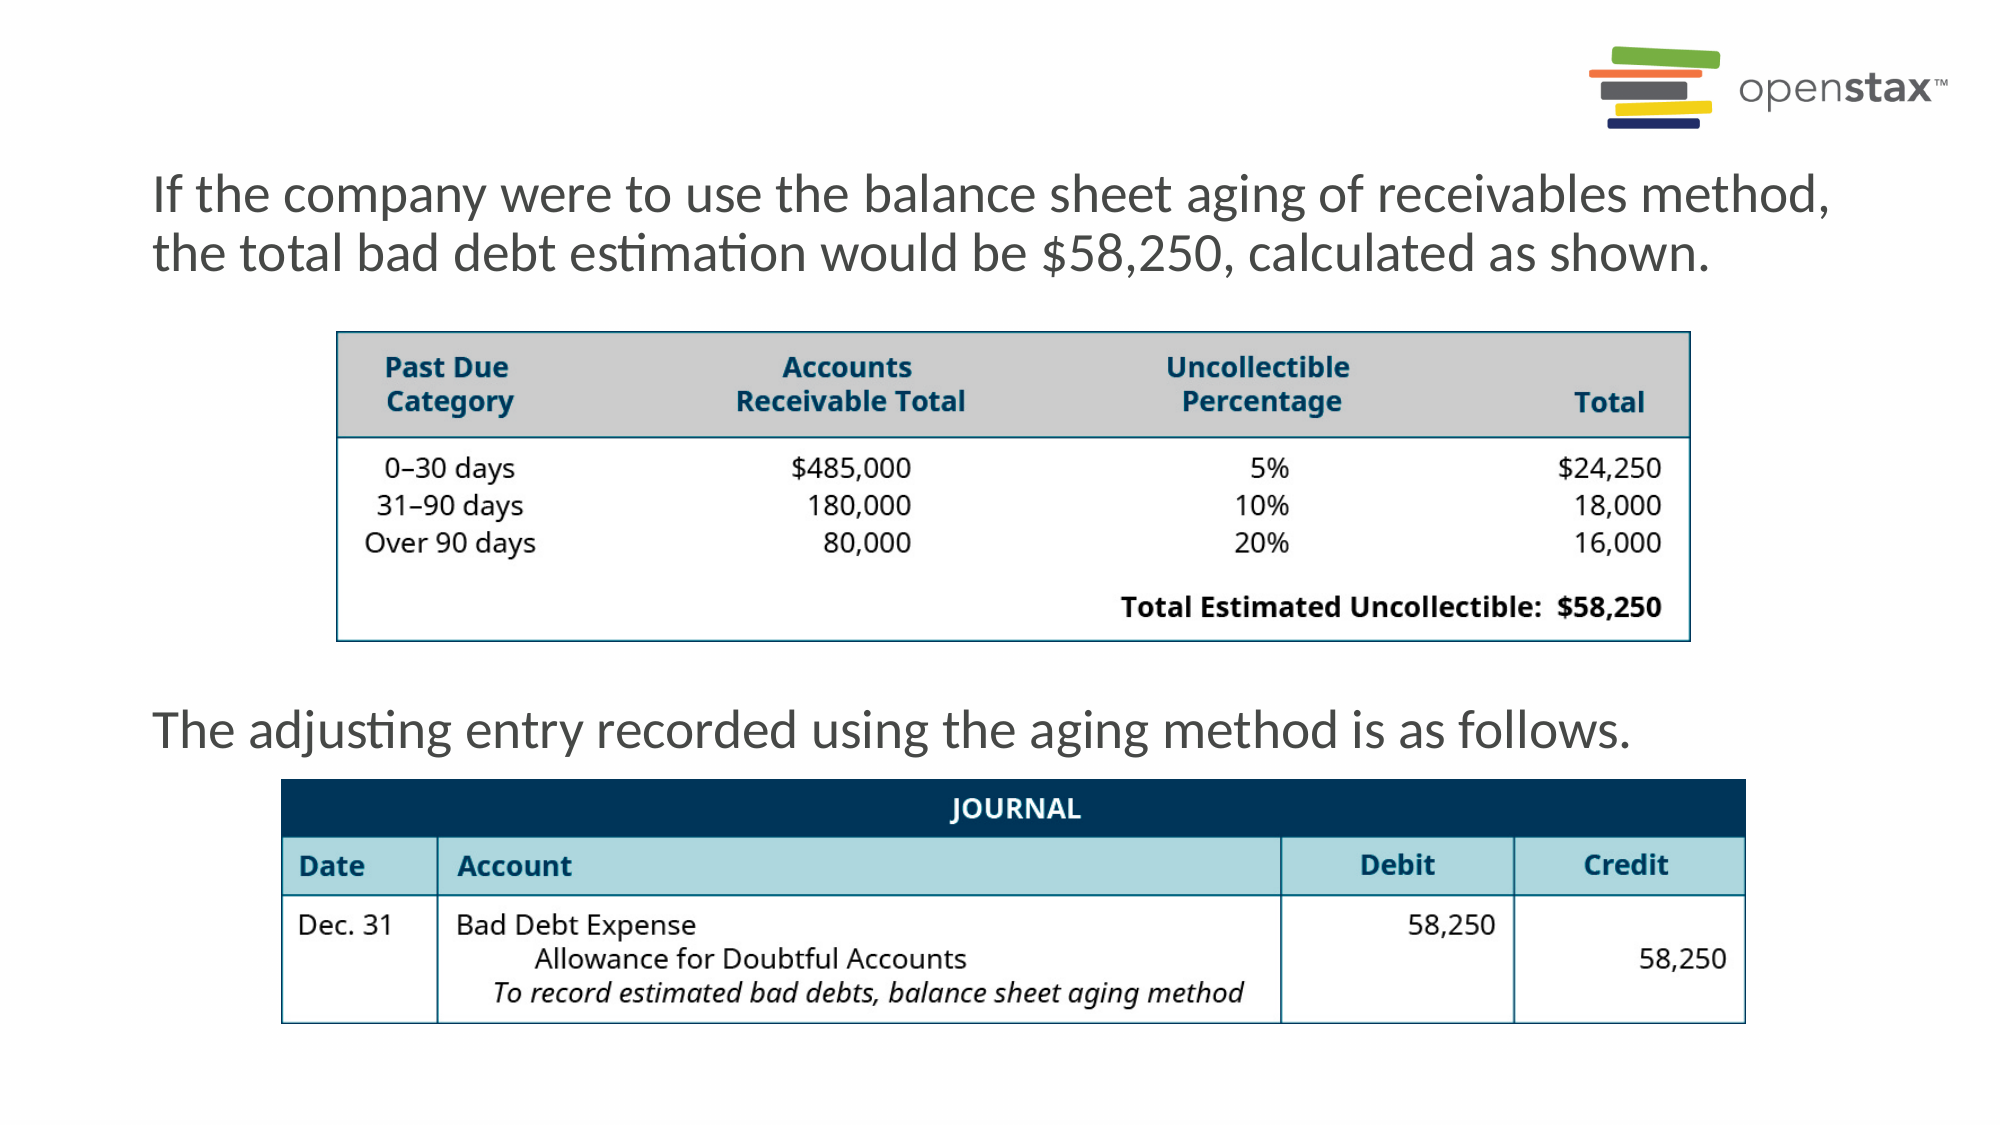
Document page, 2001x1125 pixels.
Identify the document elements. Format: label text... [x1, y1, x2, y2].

list If the company were to use the balance sheet aging of receivables method, the total bad debt estimation would be $58,250, calculated as shown. The adjusting entry recorded using the aging method is as follows. [137, 156, 1863, 780]
picture [0, 0, 2001, 1125]
